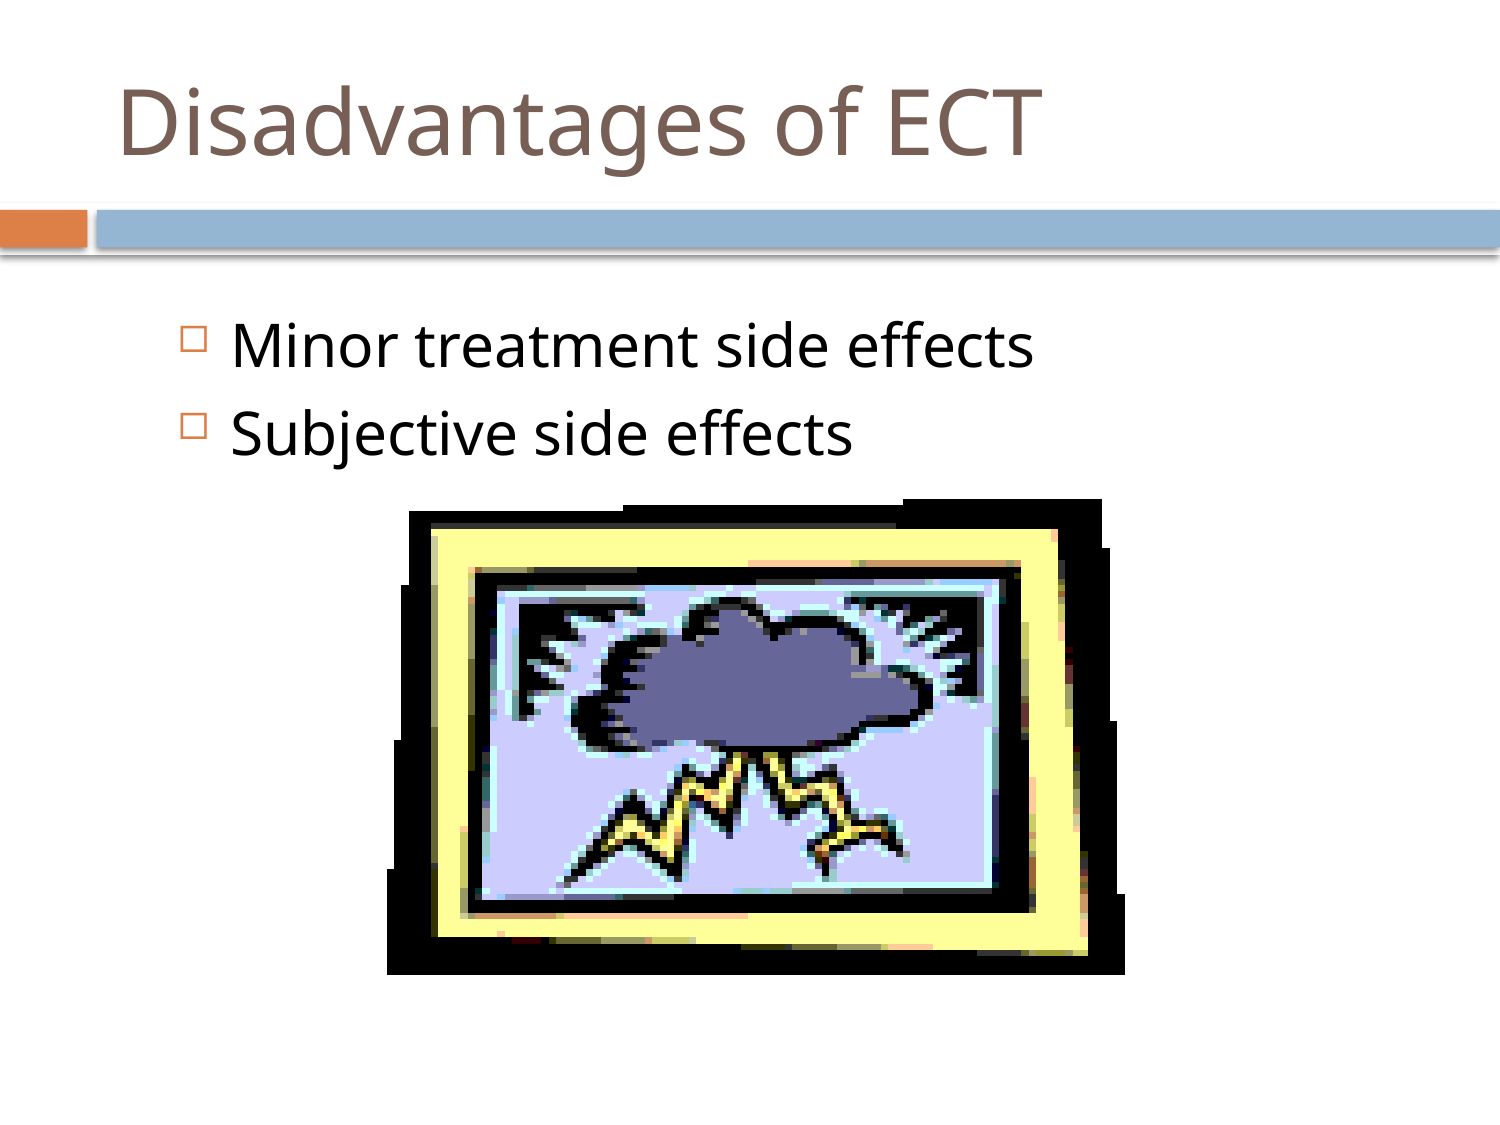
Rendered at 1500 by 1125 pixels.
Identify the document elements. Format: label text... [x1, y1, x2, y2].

title Disadvantages of ECT [100, 37, 1439, 201]
picture [387, 499, 1126, 976]
list Minor treatment side effects Subjective side effects [162, 299, 1438, 976]
